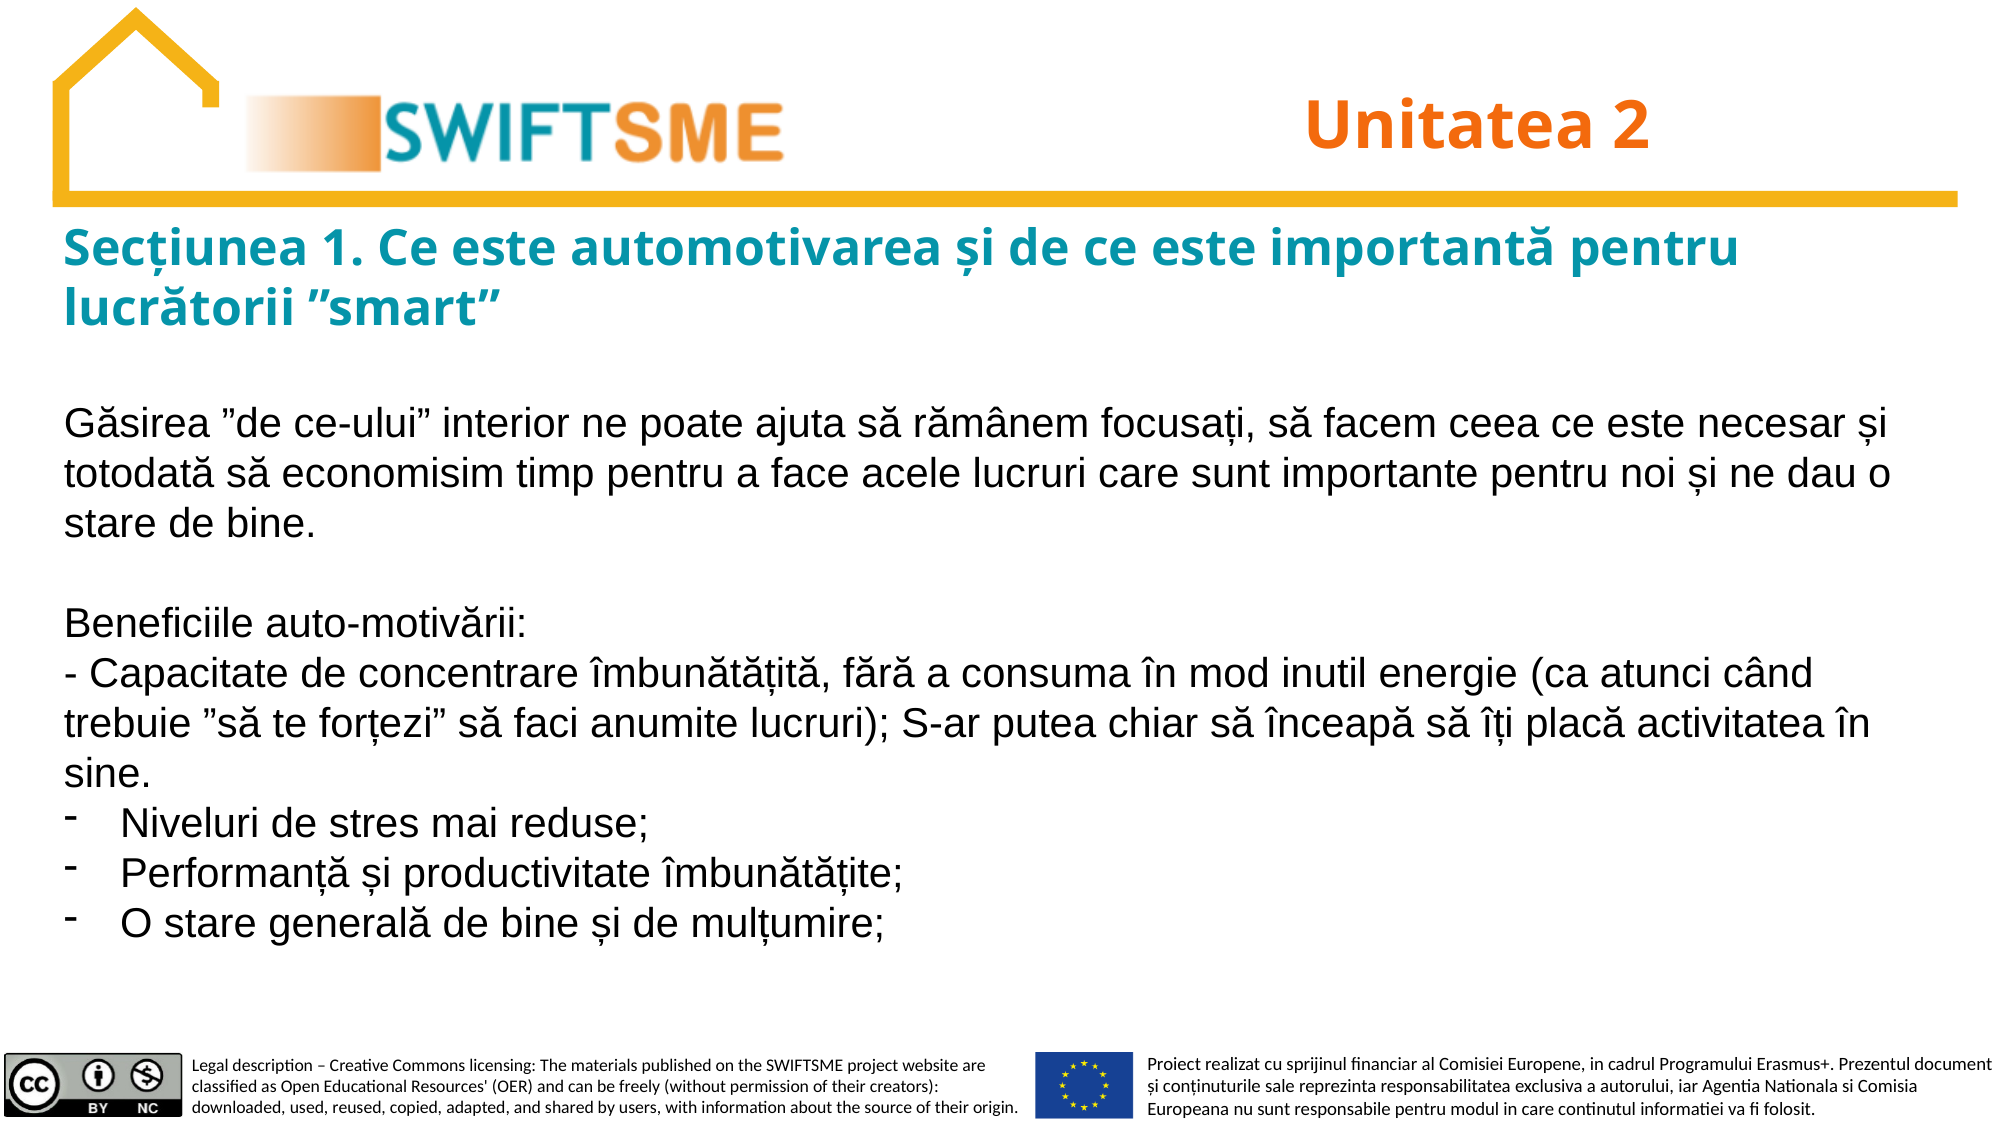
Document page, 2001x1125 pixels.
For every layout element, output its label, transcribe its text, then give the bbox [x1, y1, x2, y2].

text_box Secțiunea 1. Ce este automotivarea și de ce este importantă pentru lucrătorii ”smart” Găsirea ”de ce-ului” interior ne poate ajuta să rămânem focusați, să facem ceea ce este necesar și totodată să economisim timp pentru a face acele lucruri care sunt importante pentru noi și ne dau o stare de bine. Beneficiile auto-motivării: - Capacitate de concentrare îmbunătățită, fără a consuma în mod inutil energie (ca atunci când trebuie ”să te forțezi” să faci anumite lucruri); S-ar putea chiar să înceapă să îți placă activitatea în sine. Niveluri de stres mai reduse; Performanță și productivitate îmbunătățite; O stare generală de bine și de mulțumire; [48, 208, 1963, 1014]
text_box Unitatea 2 [1288, 73, 1943, 169]
text_box Legal description – Creative Commons licensing: The materials published on the SWIFTSME project website are classified as Open Educational Resources' (OER) and can be freely (without permission of their creators): downloaded, used, reused, copied, adapted, and shared by users, with information about the source of their origin. [176, 1045, 1043, 1125]
picture [4, 1052, 183, 1117]
text_box Proiect realizat cu sprijinul financiar al Comisiei Europene, in cadrul Programului Erasmus+. Prezentul document și conținuturile sale reprezinta responsabilitatea exclusiva a autorului, iar Agentia Nationala si Comisia Europeana nu sunt responsabile pentru modul in care continutul informatiei va fi folosit. [1132, 1044, 2000, 1125]
picture [1035, 1052, 1138, 1119]
picture [231, 80, 799, 187]
